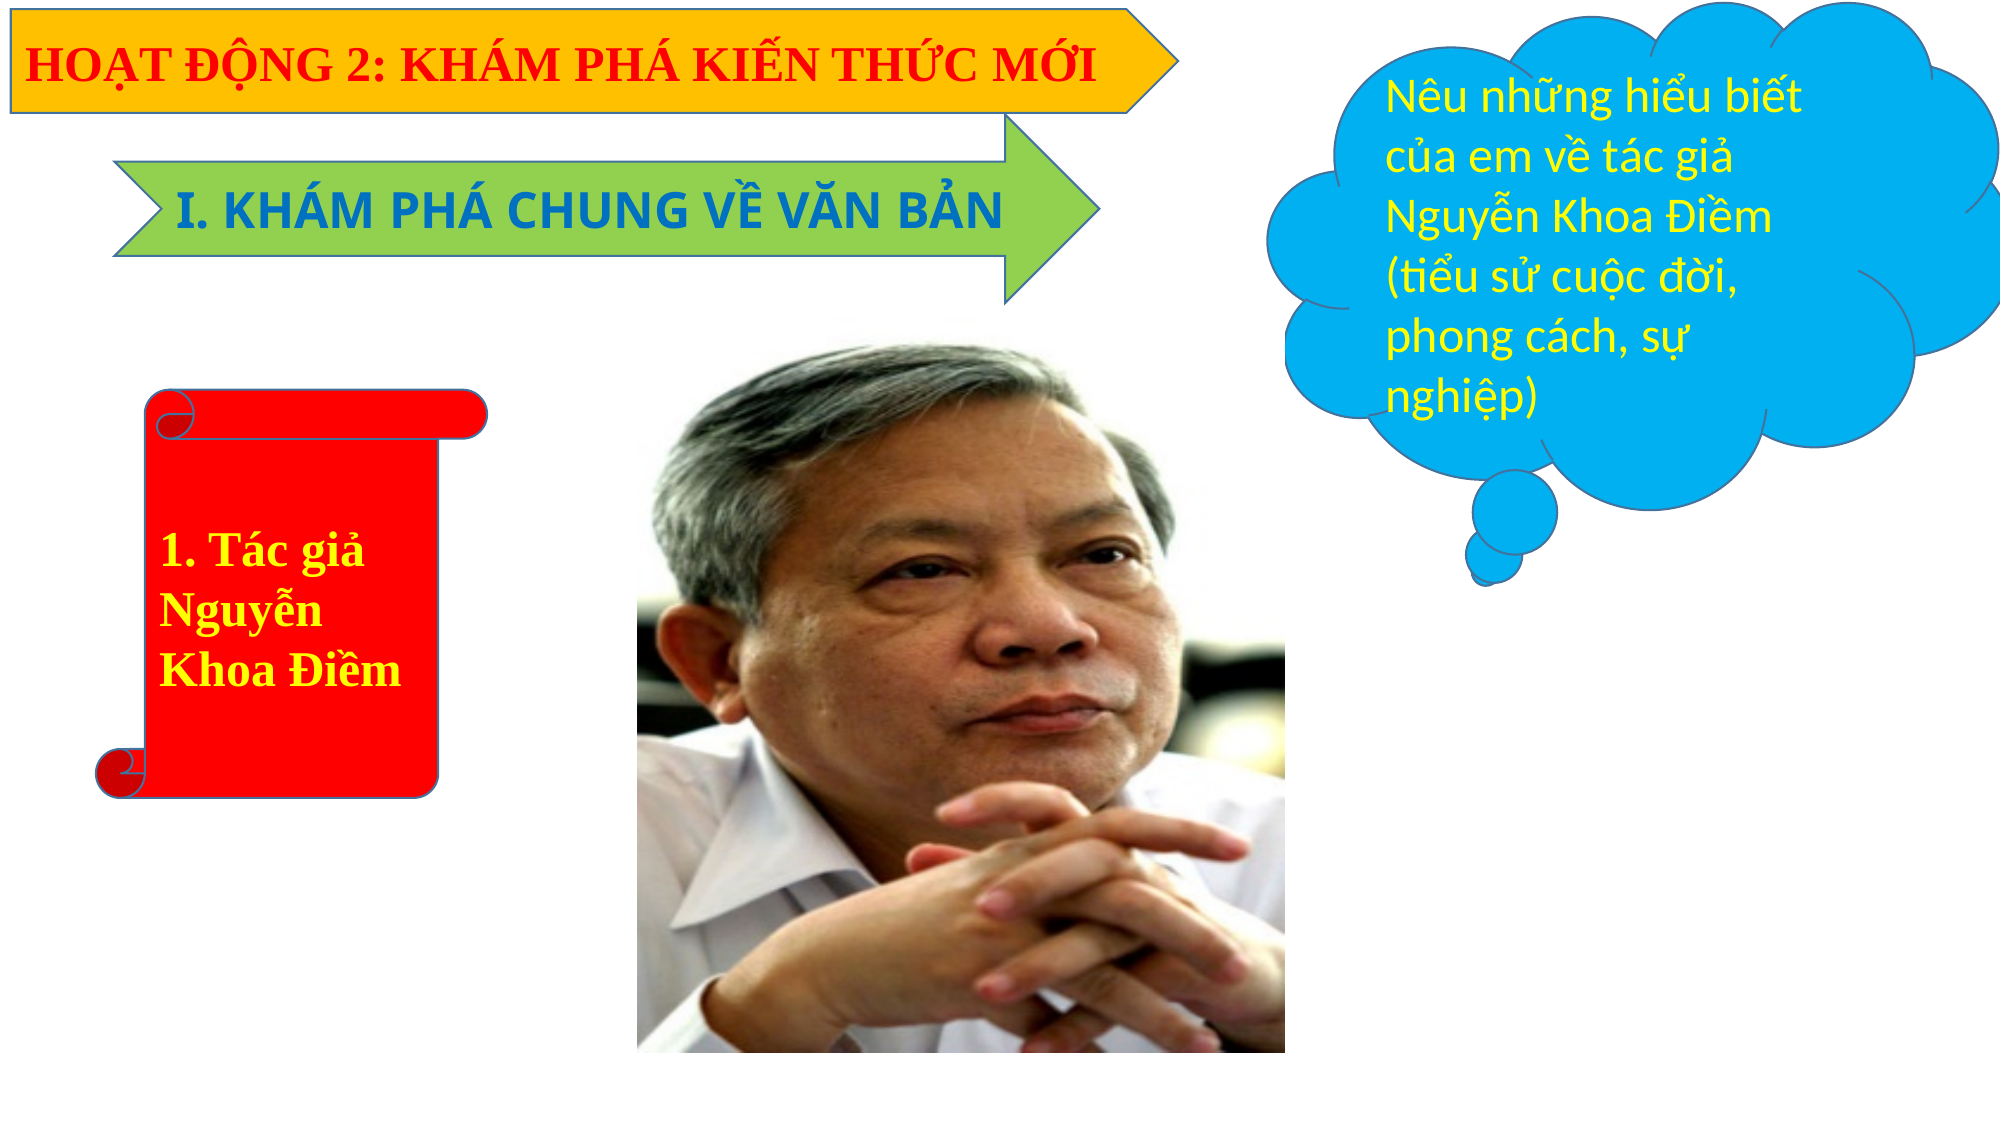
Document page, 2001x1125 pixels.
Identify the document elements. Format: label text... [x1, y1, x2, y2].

text_box Nêu những hiểu biết của em về tác giả Nguyễn Khoa Điềm (tiểu sử cuộc đời, phong cách, sự nghiệp) [1266, 1, 2000, 587]
text_box I. KHÁM PHÁ CHUNG VỀ VĂN BẢN [111, 111, 1101, 306]
text_box HOẠT ĐỘNG 2: KHÁM PHÁ KIẾN THỨC MỚI [9, 8, 1180, 114]
picture [636, 318, 1285, 1053]
text_box 1. Tác giả Nguyễn Khoa Điềm [94, 388, 489, 799]
